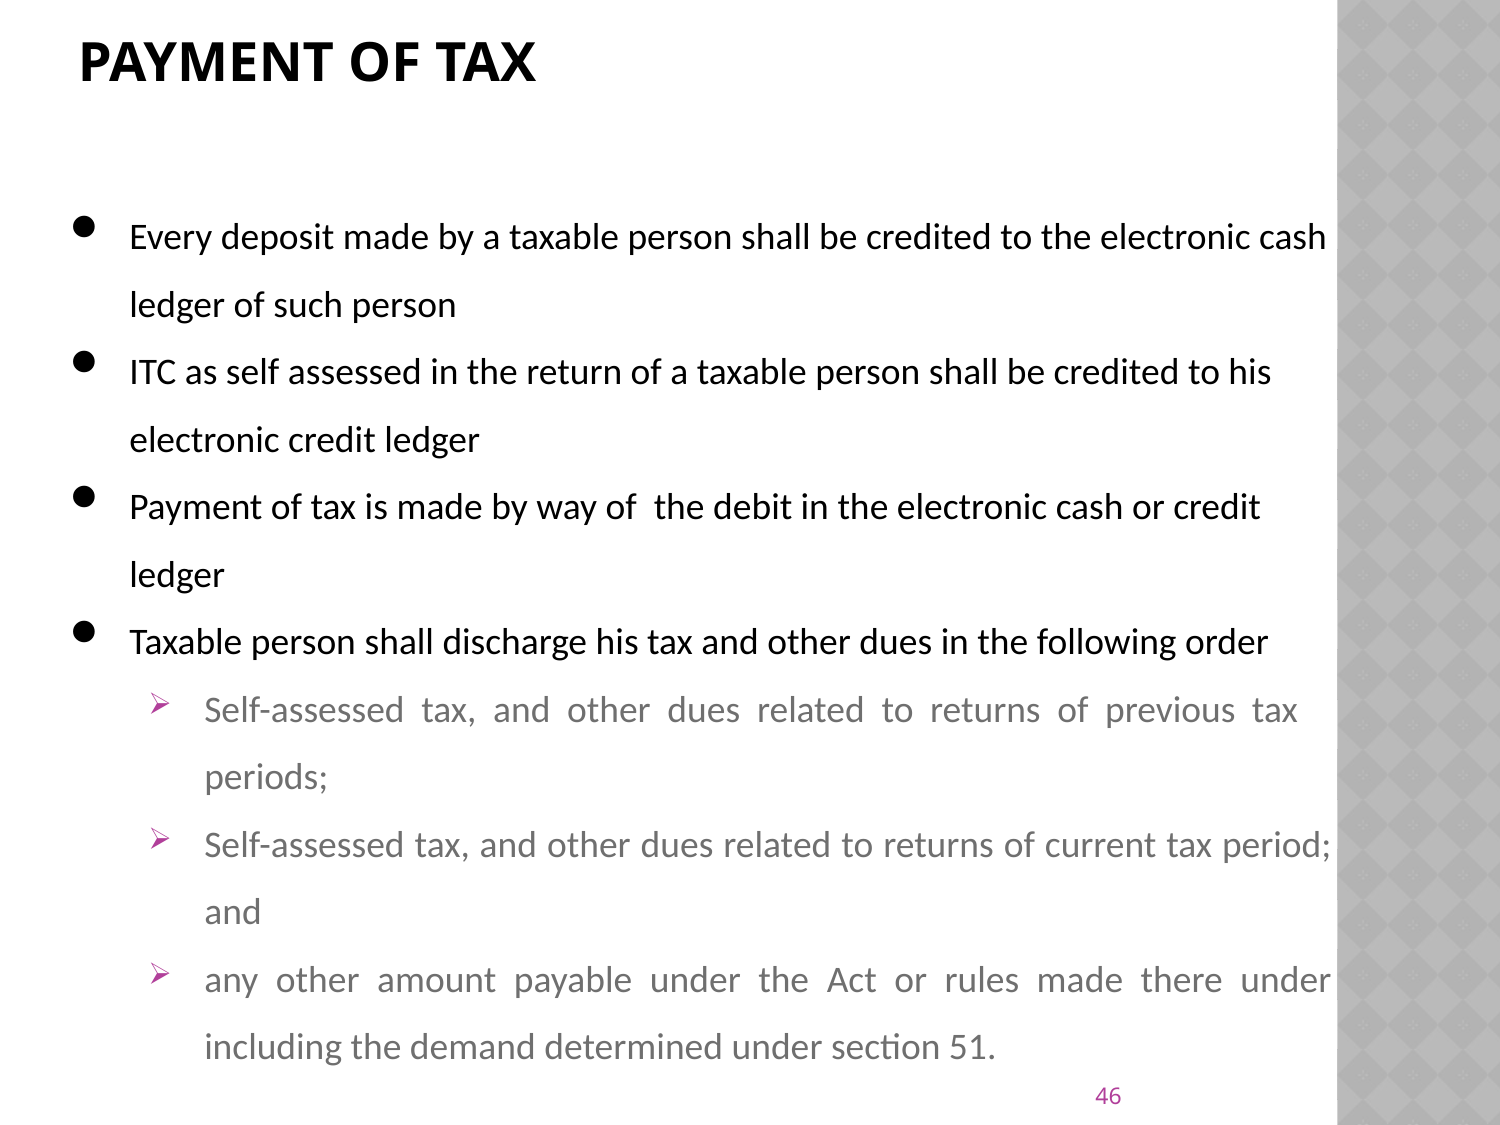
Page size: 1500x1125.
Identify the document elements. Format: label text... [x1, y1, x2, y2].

slide_number 46 [1025, 1075, 1122, 1113]
list Every deposit made by a taxable person shall be credited to the electronic cash ledger of such person ITC as self assessed in the return of a taxable person shall be credited to his electronic credit ledger Payment of tax is made by way of the debit in the electronic cash or credit ledger Taxable person shall discharge his tax and other dues in the following order Self-assessed tax, and other dues related to returns of previous tax periods; Self-assessed tax, and other dues related to returns of current tax period; and any other amount payable under the Act or rules made there under including the demand determined under section 51. [58, 137, 1348, 1088]
title PAYMENT OF TAX [70, 24, 1425, 138]
